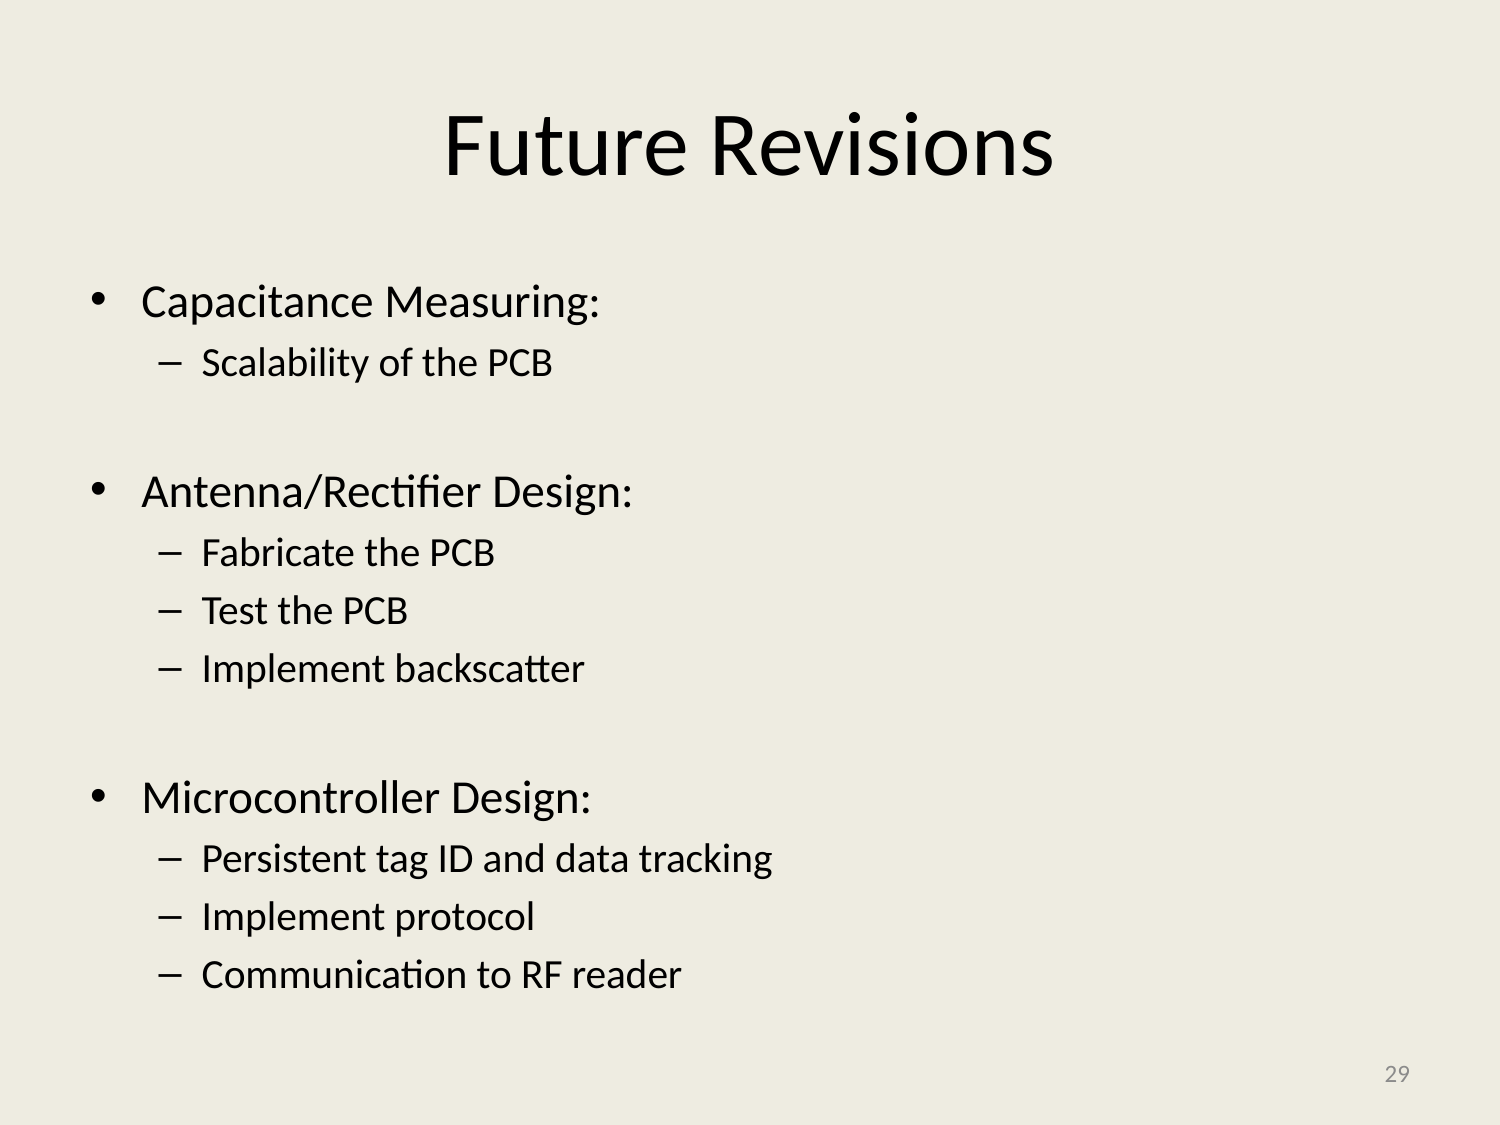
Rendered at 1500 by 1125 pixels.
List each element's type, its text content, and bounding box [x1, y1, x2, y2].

title Future Revisions [75, 45, 1425, 233]
list Capacitance Measuring: Scalability of the PCB Antenna/Rectifier Design: Fabricate the PCB Test the PCB Implement backscatter Microcontroller Design: Persistent tag ID and data tracking Implement protocol Communication to RF reader [75, 262, 1425, 1005]
slide_number 29 [1074, 1042, 1425, 1103]
